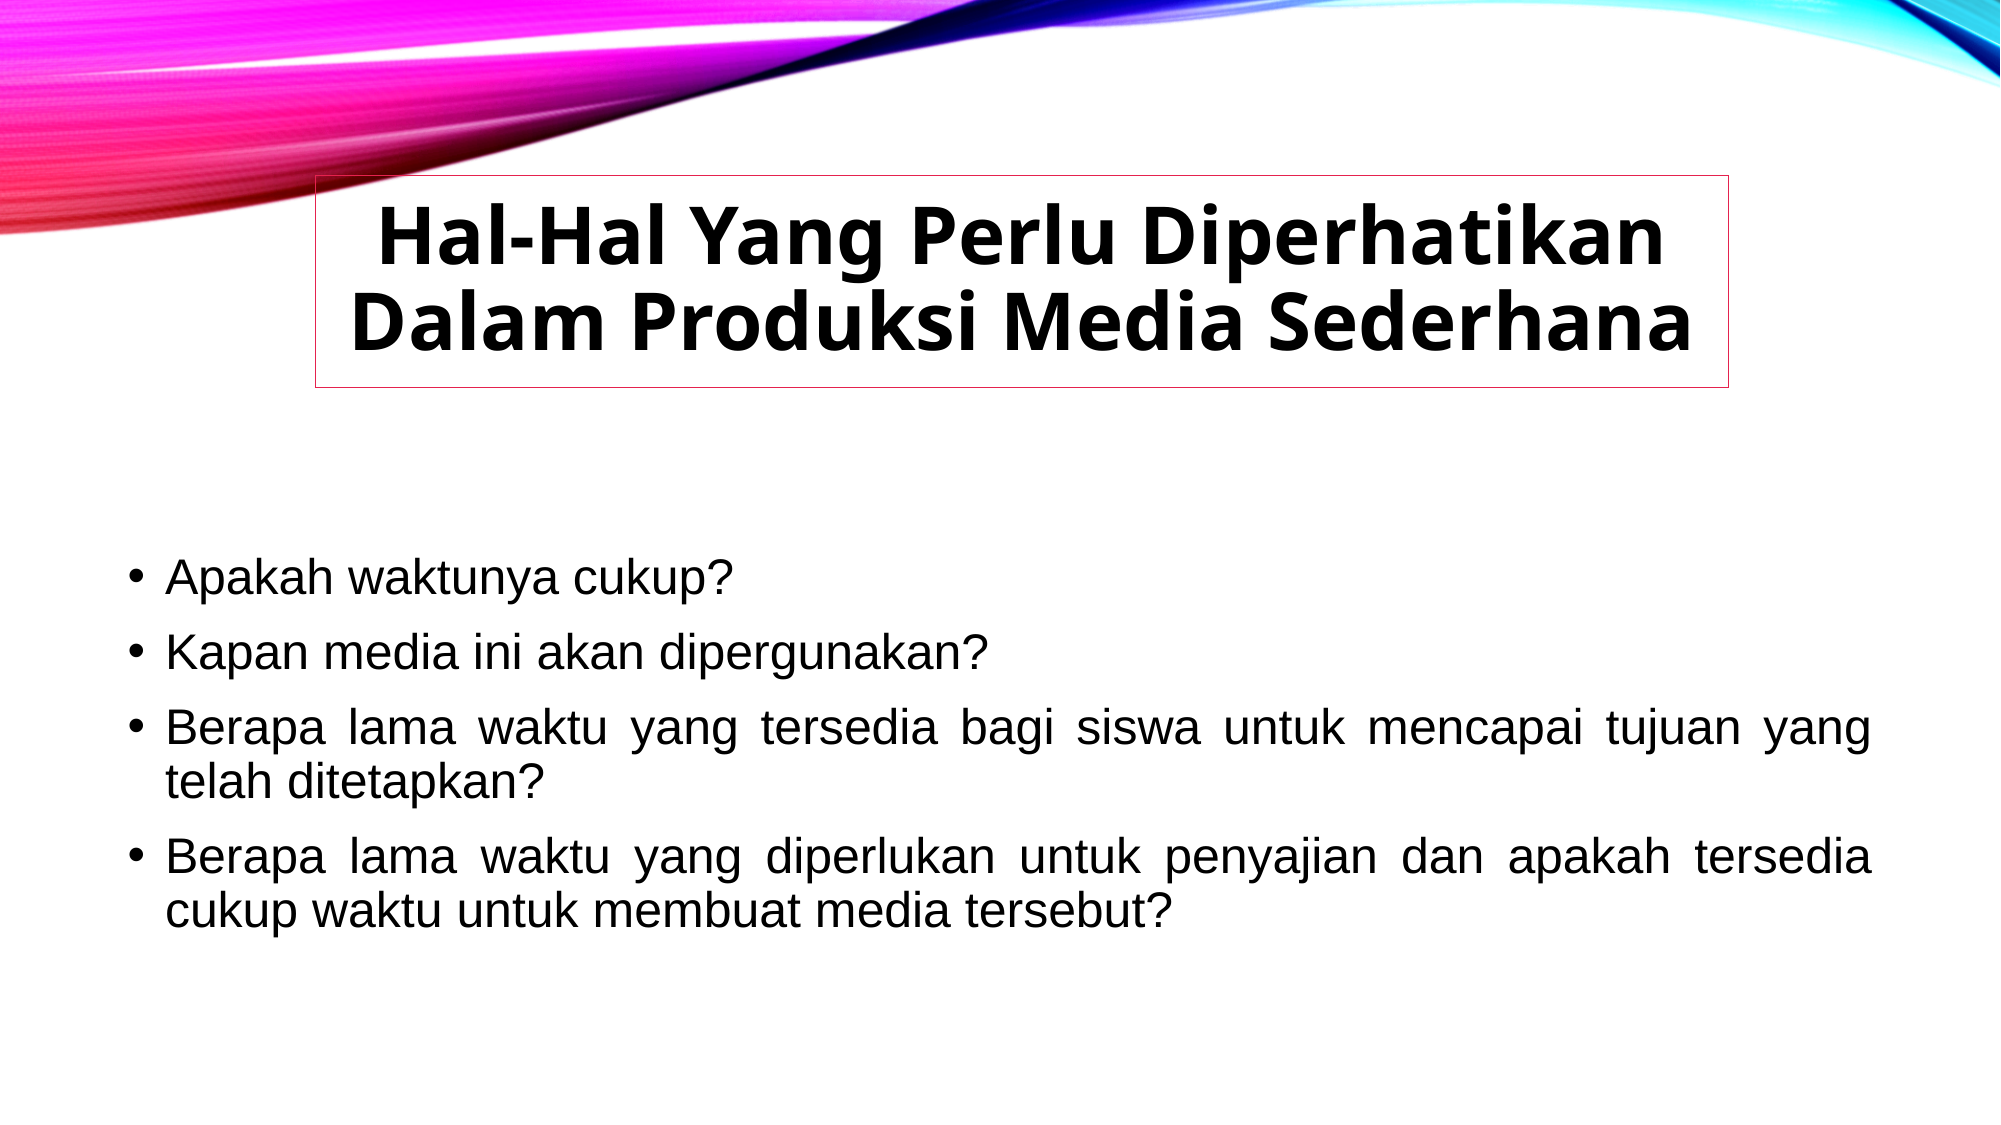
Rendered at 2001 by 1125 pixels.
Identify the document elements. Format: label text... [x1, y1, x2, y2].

picture [1910, 0, 2000, 45]
title Hal-Hal Yang Perlu Diperhatikan Dalam Produksi Media Sederhana [315, 175, 1729, 388]
list Apakah waktunya cukup? Kapan media ini akan dipergunakan? Berapa lama waktu yang tersedia bagi siswa untuk mencapai tujuan yang telah ditetapkan? Berapa lama waktu yang diperlukan untuk penyajian dan apakah tersedia cukup waktu untuk membuat media tersebut? [112, 414, 1888, 1075]
picture [1890, 0, 2000, 75]
picture [0, 0, 2000, 237]
